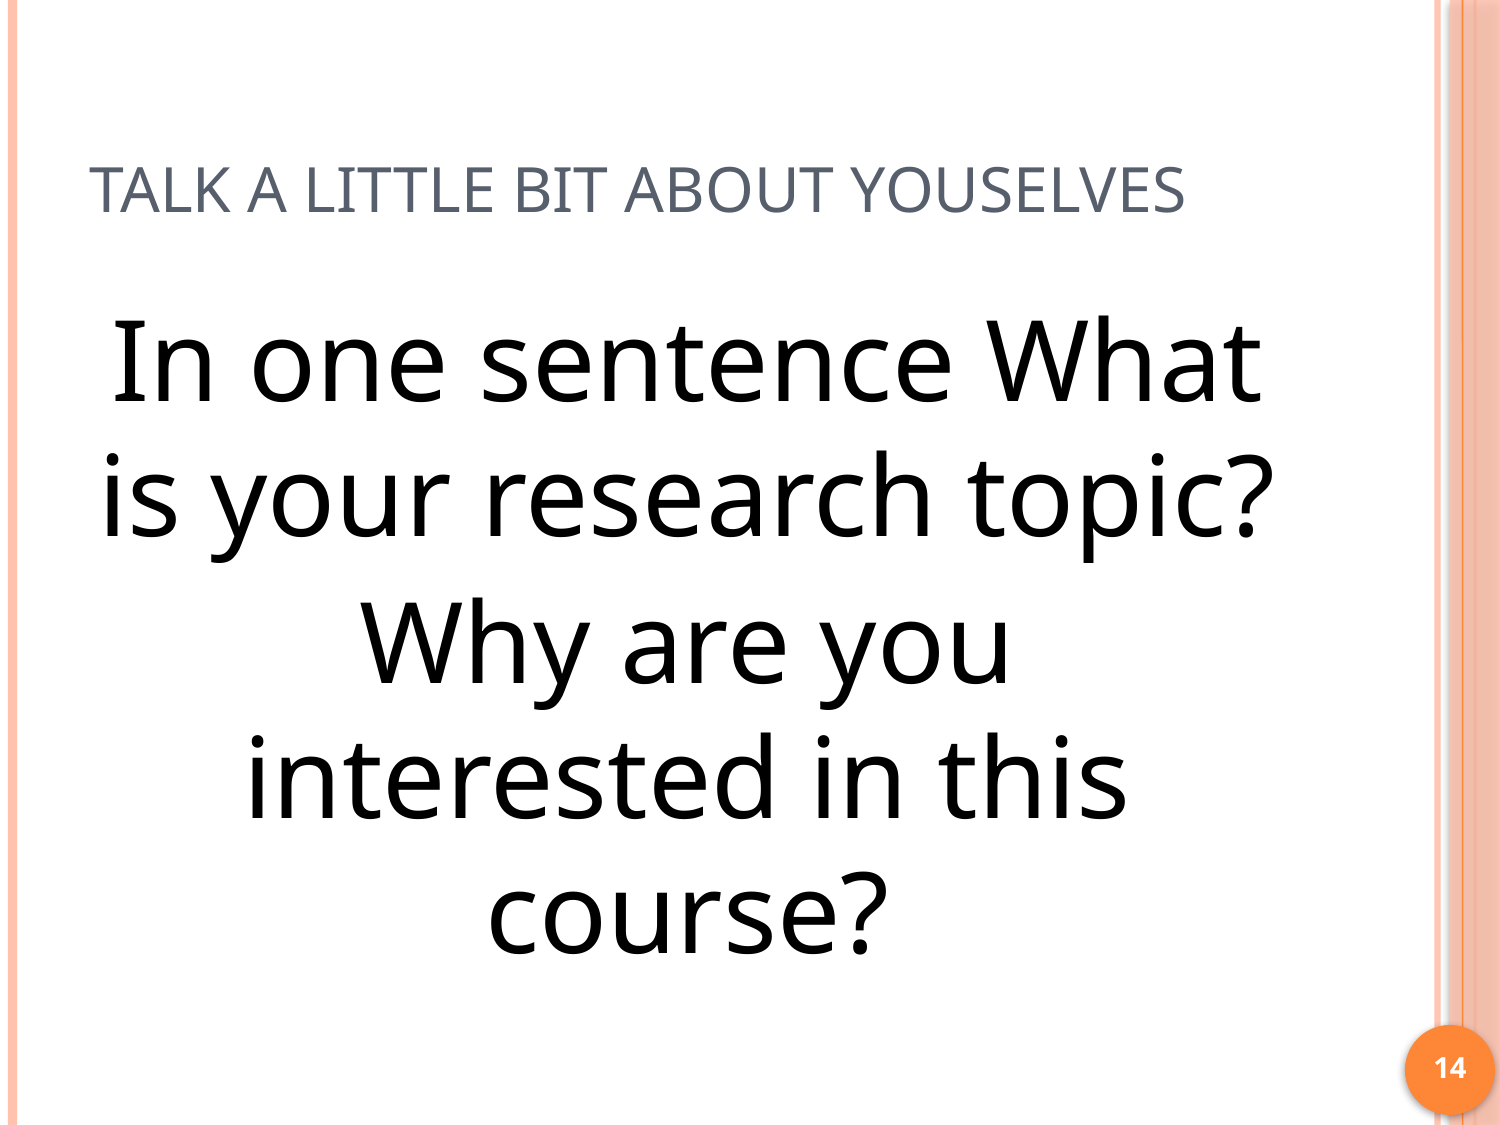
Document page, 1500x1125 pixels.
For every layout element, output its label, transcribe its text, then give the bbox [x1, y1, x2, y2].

slide_number 14 [1400, 1027, 1500, 1113]
title Talk a Little bit about youselves [75, 45, 1300, 233]
list In one sentence What is your research topic? Why are you interested in this course? [75, 281, 1300, 1081]
